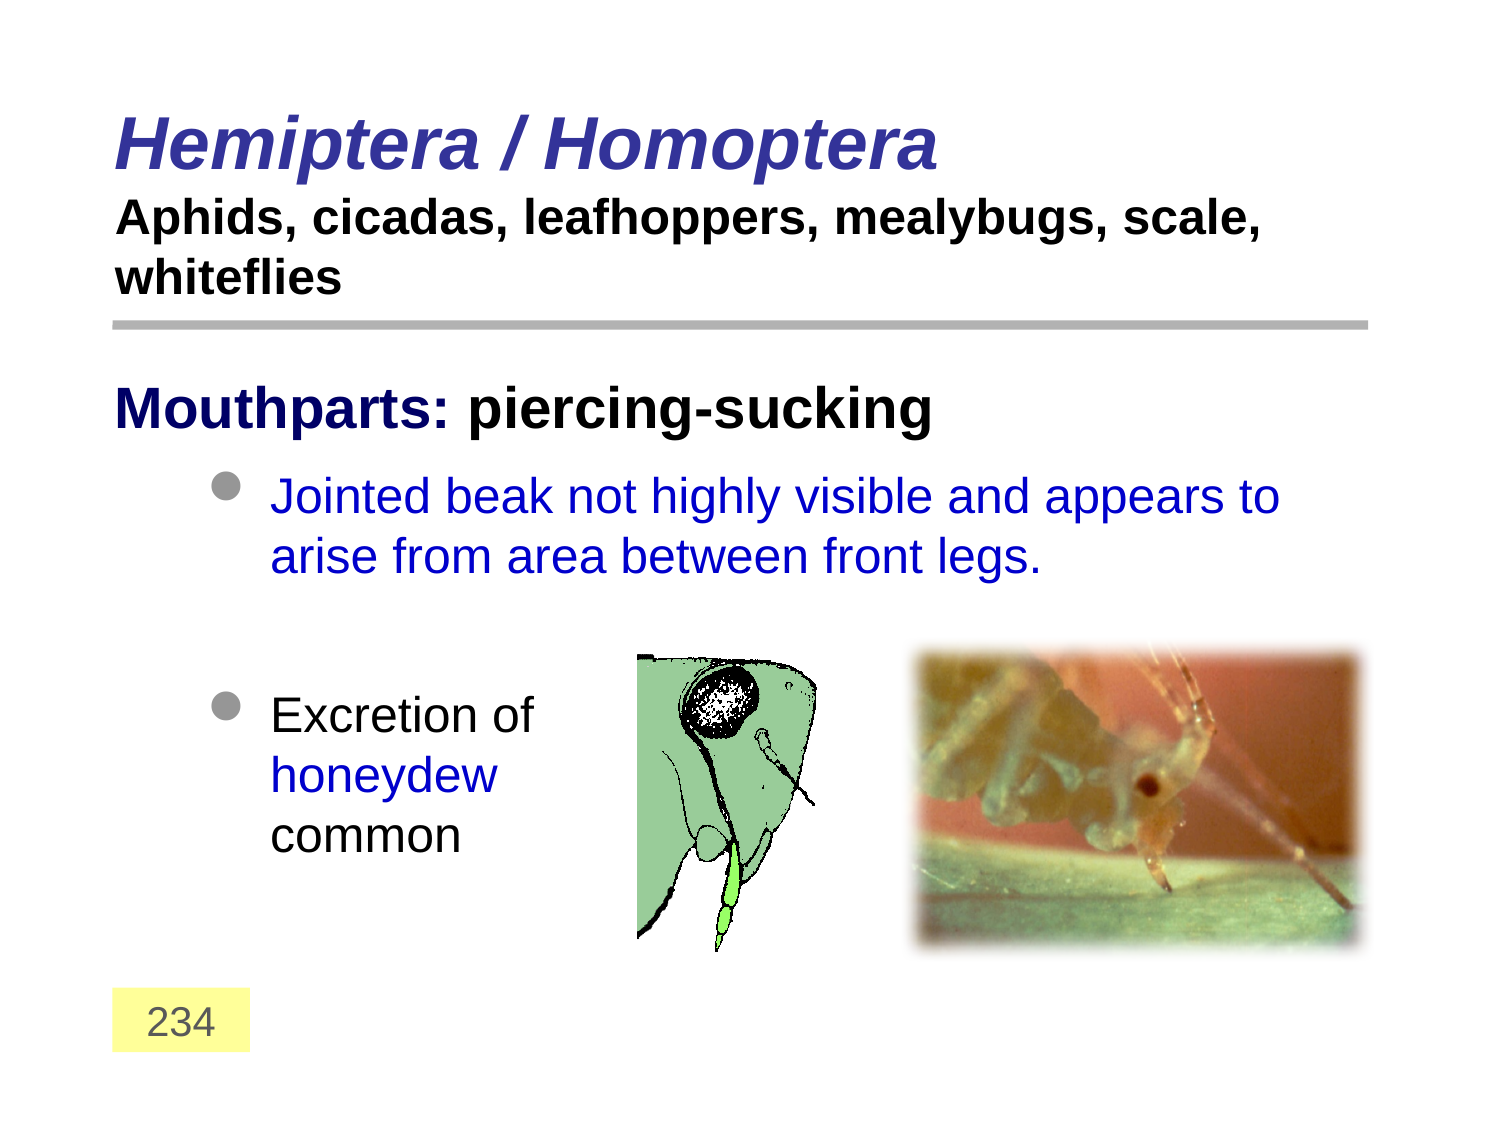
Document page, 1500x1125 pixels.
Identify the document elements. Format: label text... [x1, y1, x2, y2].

title Hemiptera / Homoptera Aphids, cicadas, leafhoppers, mealybugs, scale, whiteflies [99, 86, 1438, 269]
text_box 234 [112, 987, 250, 1053]
list Mouthparts: piercing-sucking Jointed beak not highly visible and appears to arise from area between front legs. Excretion of honeydew common [99, 361, 1368, 911]
picture [637, 649, 852, 963]
picture [899, 636, 1376, 963]
